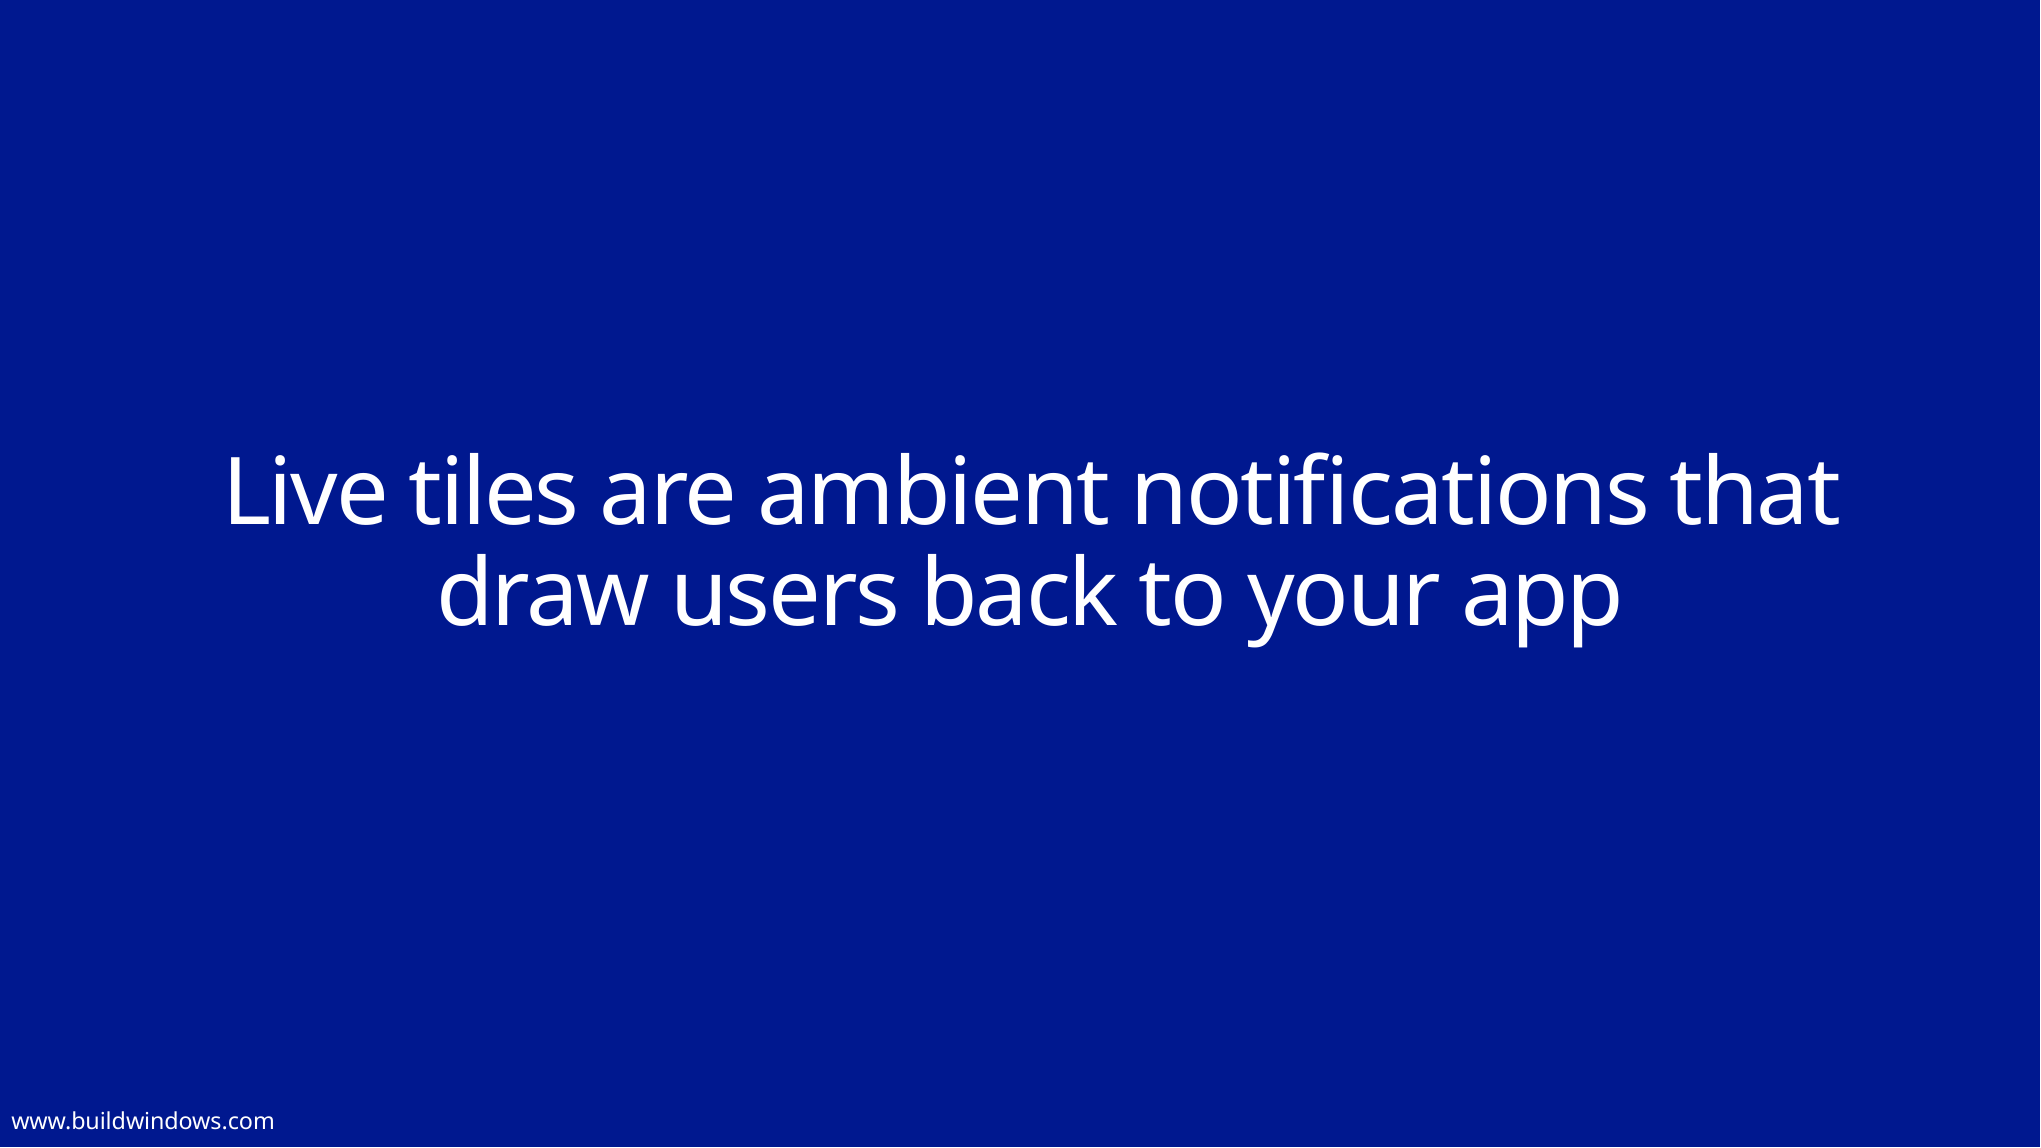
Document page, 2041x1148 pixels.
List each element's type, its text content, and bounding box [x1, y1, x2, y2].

title Live tiles are ambient notifications that draw users back to your app [185, 443, 1876, 777]
